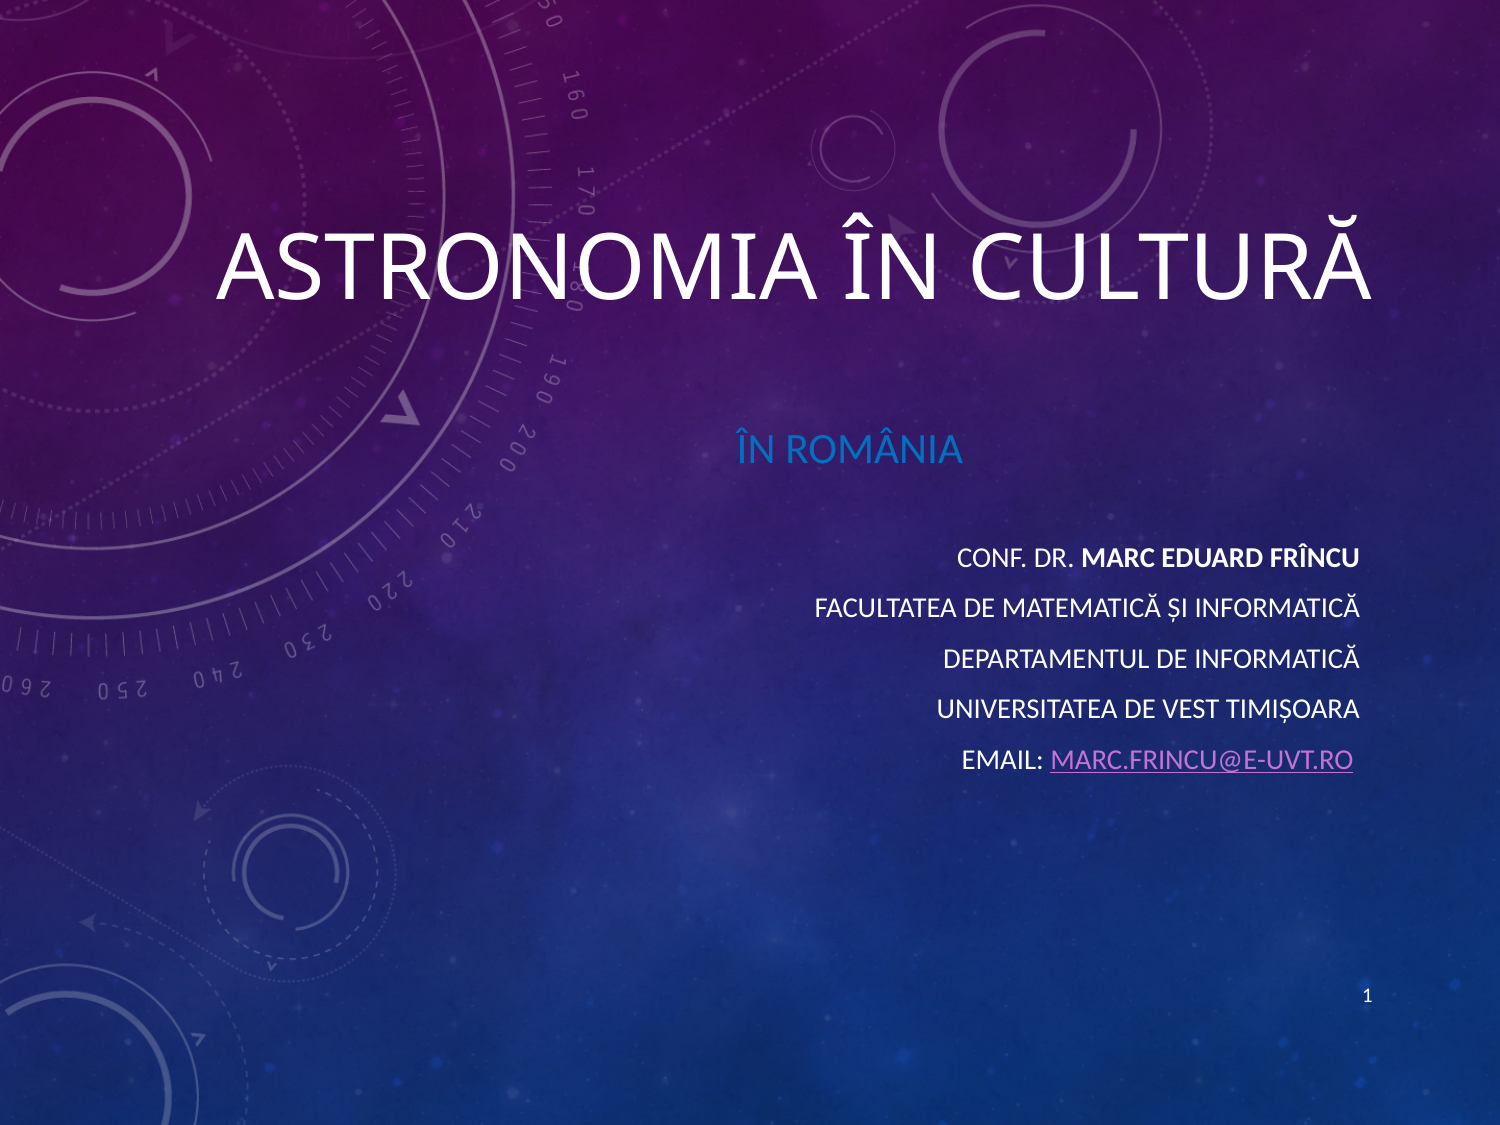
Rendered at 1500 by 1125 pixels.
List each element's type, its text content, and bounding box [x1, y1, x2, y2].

picture [0, 0, 1500, 1125]
title Astronomia în cultură [112, 24, 1388, 326]
subtitle În România Conf. Dr. Marc Eduard FRÎNCU Facultatea de Matematică și Informatică Departamentul de Informatică Universitatea de Vest Timișoara Email: marc.frincu@e-uvt.ro [324, 412, 1375, 788]
slide_number 1 [1318, 963, 1388, 1025]
